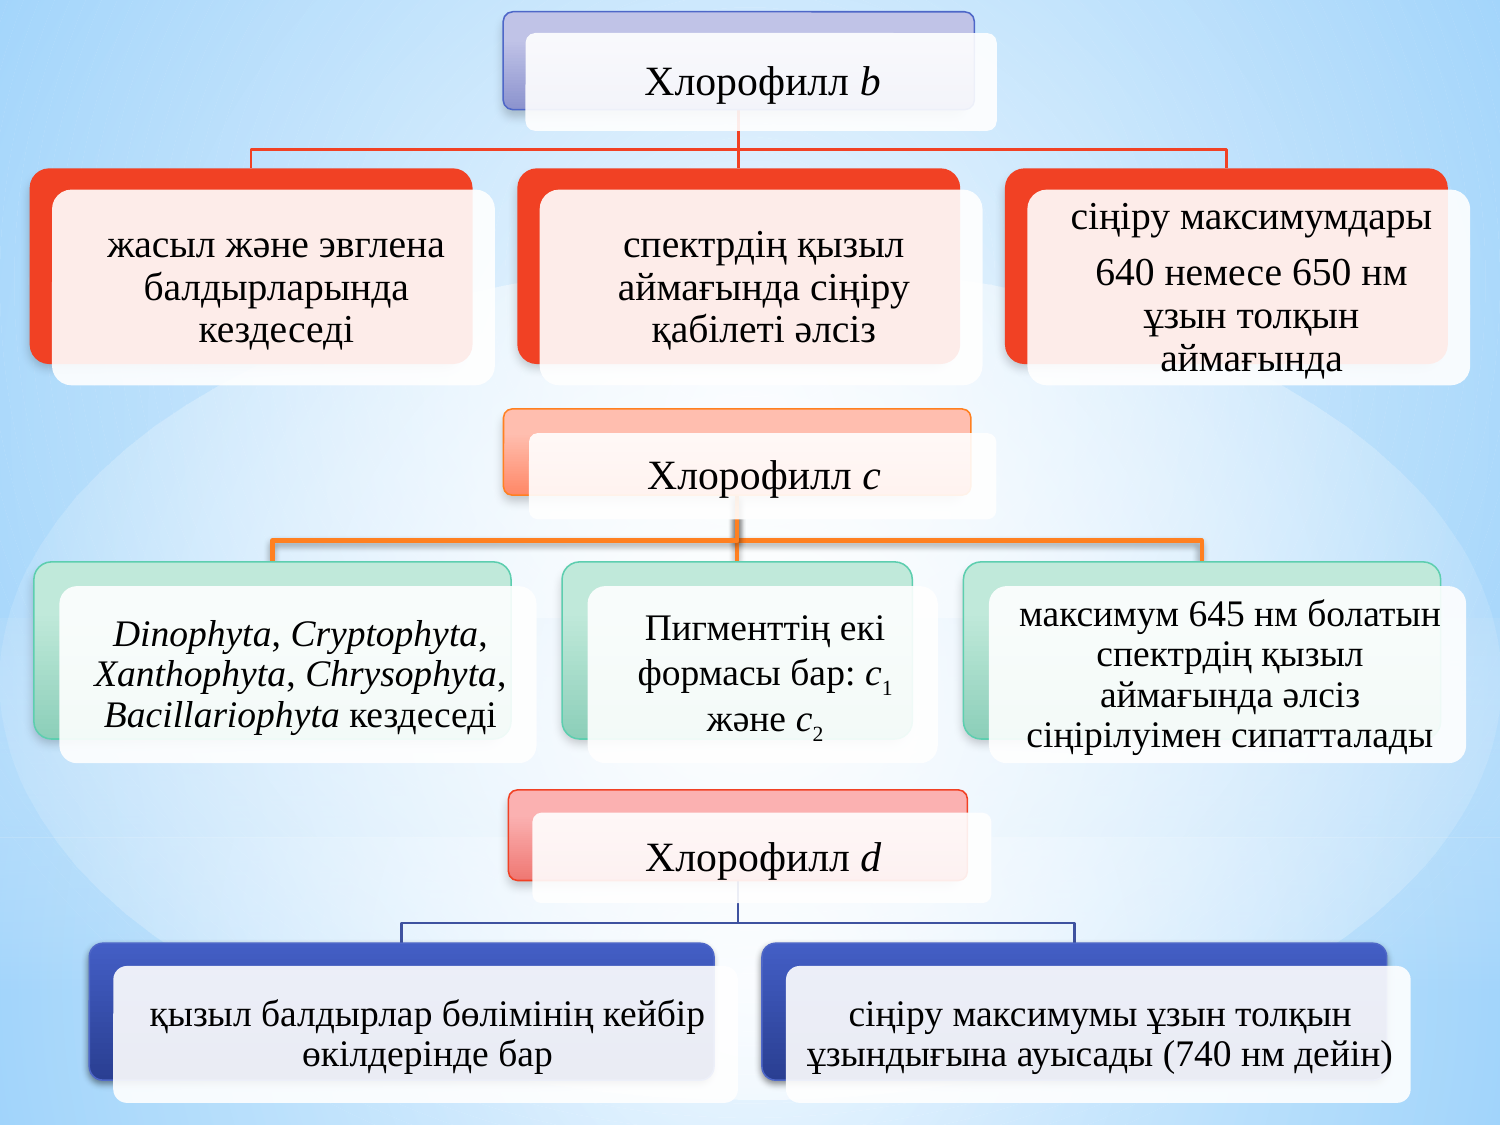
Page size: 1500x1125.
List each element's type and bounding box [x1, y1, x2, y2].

text_box [88, 786, 1412, 1107]
text_box [29, 0, 1471, 398]
text_box [29, 408, 1471, 764]
